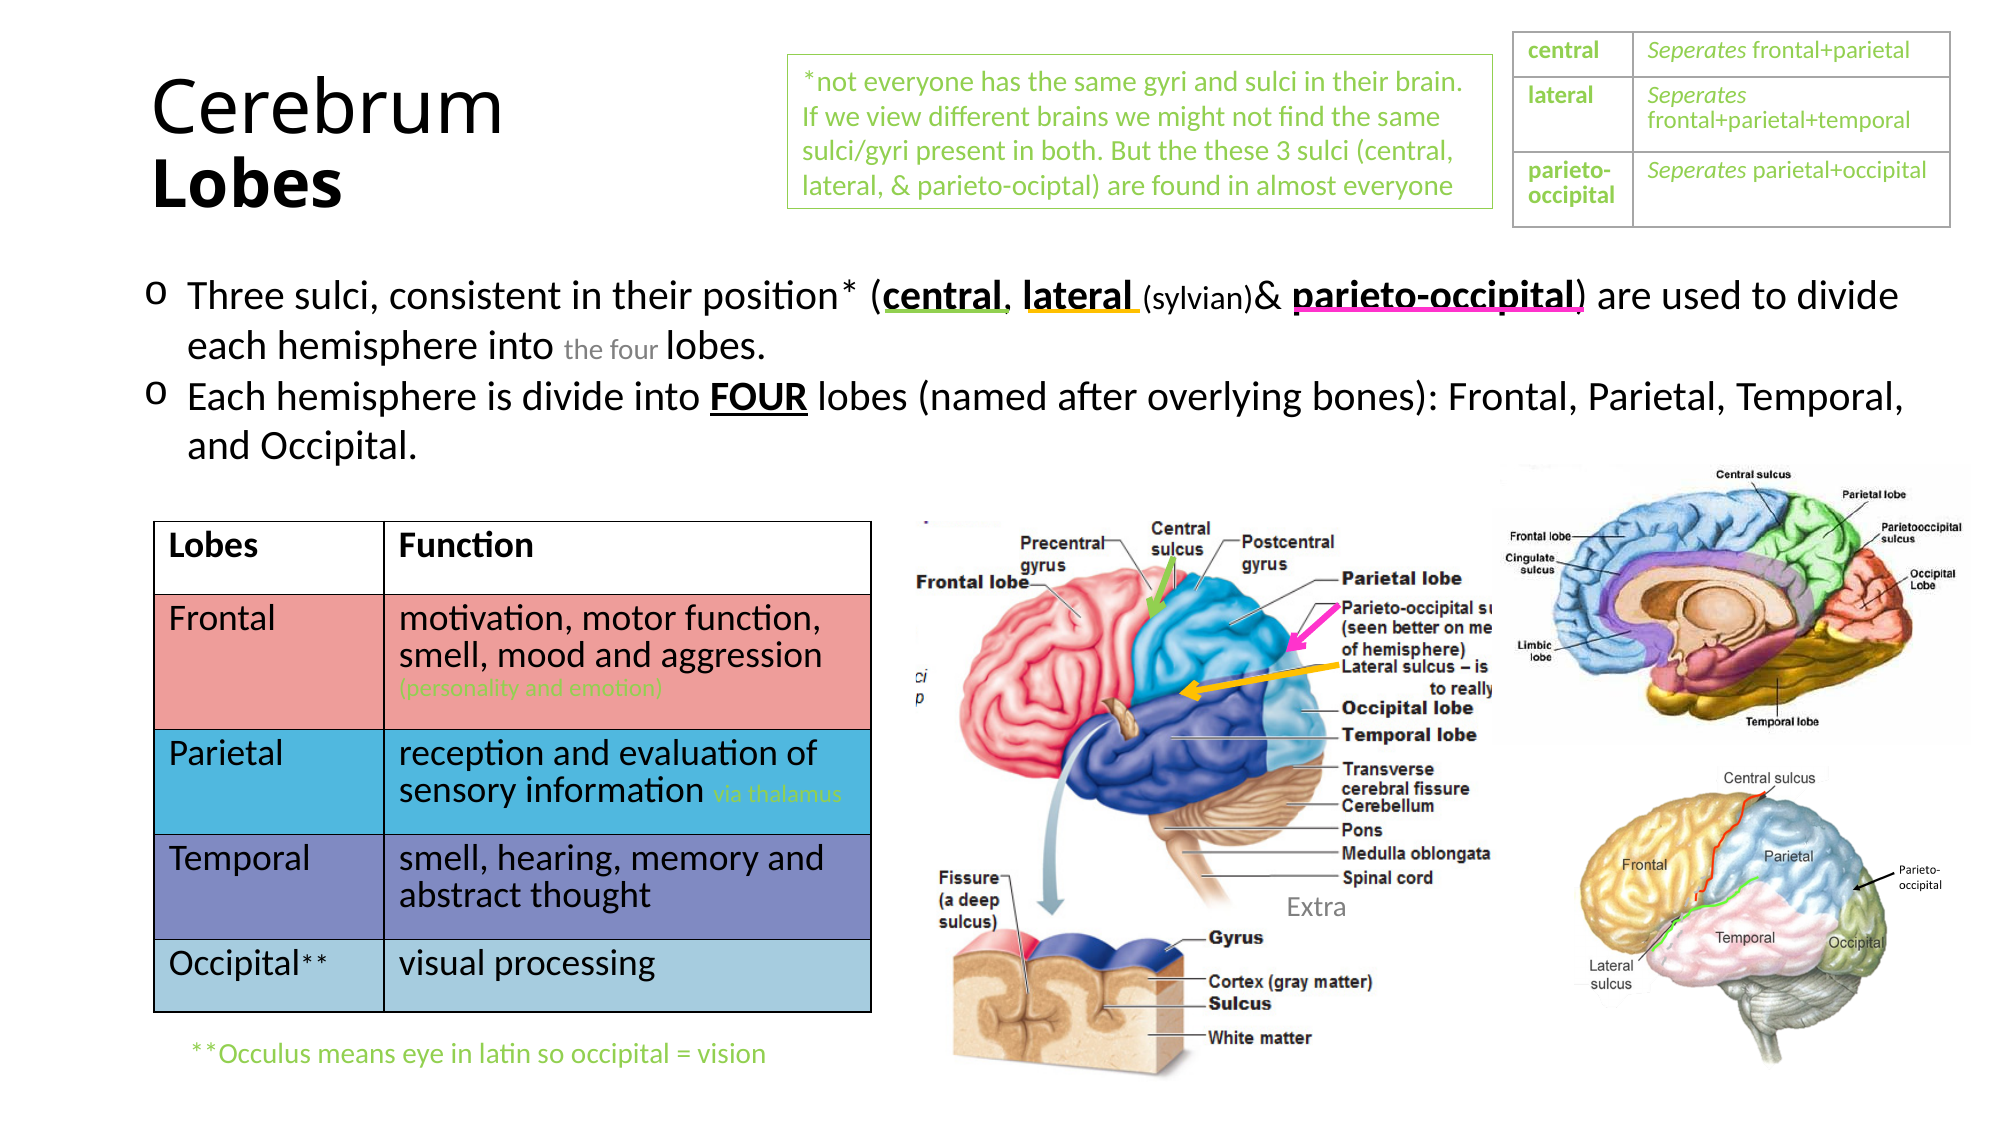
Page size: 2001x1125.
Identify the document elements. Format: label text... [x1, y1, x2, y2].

text_box Cerebrum Lobes [135, 47, 1411, 245]
text_box **Occulus means eye in latin so occipital = vision [174, 1026, 814, 1077]
table_cell Parietal [155, 730, 383, 834]
picture [1574, 766, 1950, 1084]
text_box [915, 521, 1679, 1082]
table_cell Temporal [155, 835, 383, 939]
table_header central [1514, 33, 1632, 76]
table_header Lobes [155, 522, 383, 594]
table_cell visual processing [385, 940, 870, 1011]
table_cell motivation, motor function, smell, mood and aggression (personality and emotion) [385, 595, 870, 729]
text_box Three sulci, consistent in their position* (central, lateral (sylvian)& parieto-occipital) are used to divide each hemisphere into the four lobes. Each hemisphere is divide into FOUR lobes (named after overlying bones): Frontal, Parietal, Temporal, and Occipital. [128, 260, 1928, 476]
table_cell Seperates parietal+occipital [1634, 153, 1949, 226]
table_cell Seperates frontal+parietal+temporal [1634, 78, 1949, 151]
table_header Seperates frontal+parietal [1634, 33, 1949, 76]
table_cell lateral [1514, 78, 1632, 151]
table_header Function [385, 522, 870, 594]
text_box *not everyone has the same gyri and sulci in their brain. If we view different brains we might not find the same sulci/gyri present in both. But the these 3 sulci (central, lateral, & parieto-ociptal) are found in almost everyone [787, 54, 1493, 209]
picture [1492, 464, 1971, 745]
table_cell Frontal [155, 595, 383, 729]
table_cell smell, hearing, memory and abstract thought [385, 835, 870, 939]
table_cell parieto-occipital [1514, 153, 1632, 226]
table_cell Occipital** [155, 940, 383, 1011]
table_cell reception and evaluation of sensory information via thalamus [385, 730, 870, 834]
